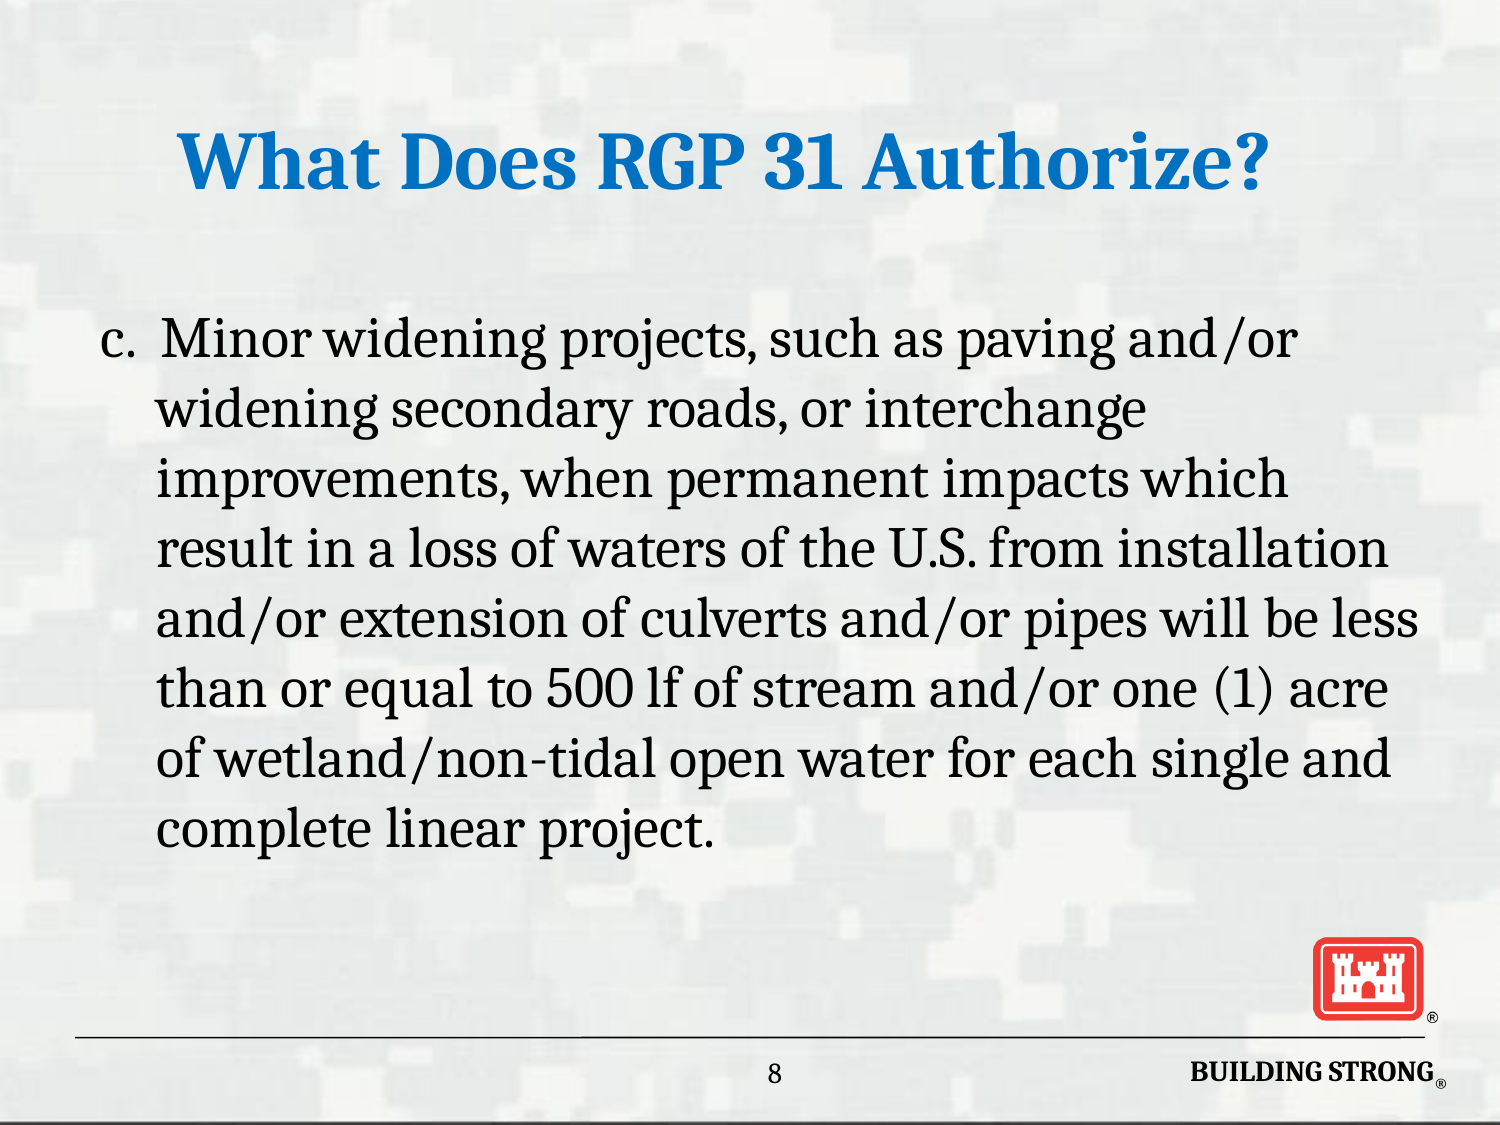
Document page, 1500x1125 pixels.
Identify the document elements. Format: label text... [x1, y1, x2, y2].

title What Does RGP 31 Authorize? [24, 12, 1426, 201]
slide_number 8 [599, 1046, 951, 1125]
picture [0, 0, 1500, 1125]
list c. Minor widening projects, such as paving and/or widening secondary roads, or interchange improvements, when permanent impacts which result in a loss of waters of the U.S. from installation and/or extension of culverts and/or pipes will be less than or equal to 500 lf of stream and/or one (1) acre of wetland/non-tidal open water for each single and complete linear project. [85, 199, 1438, 1013]
